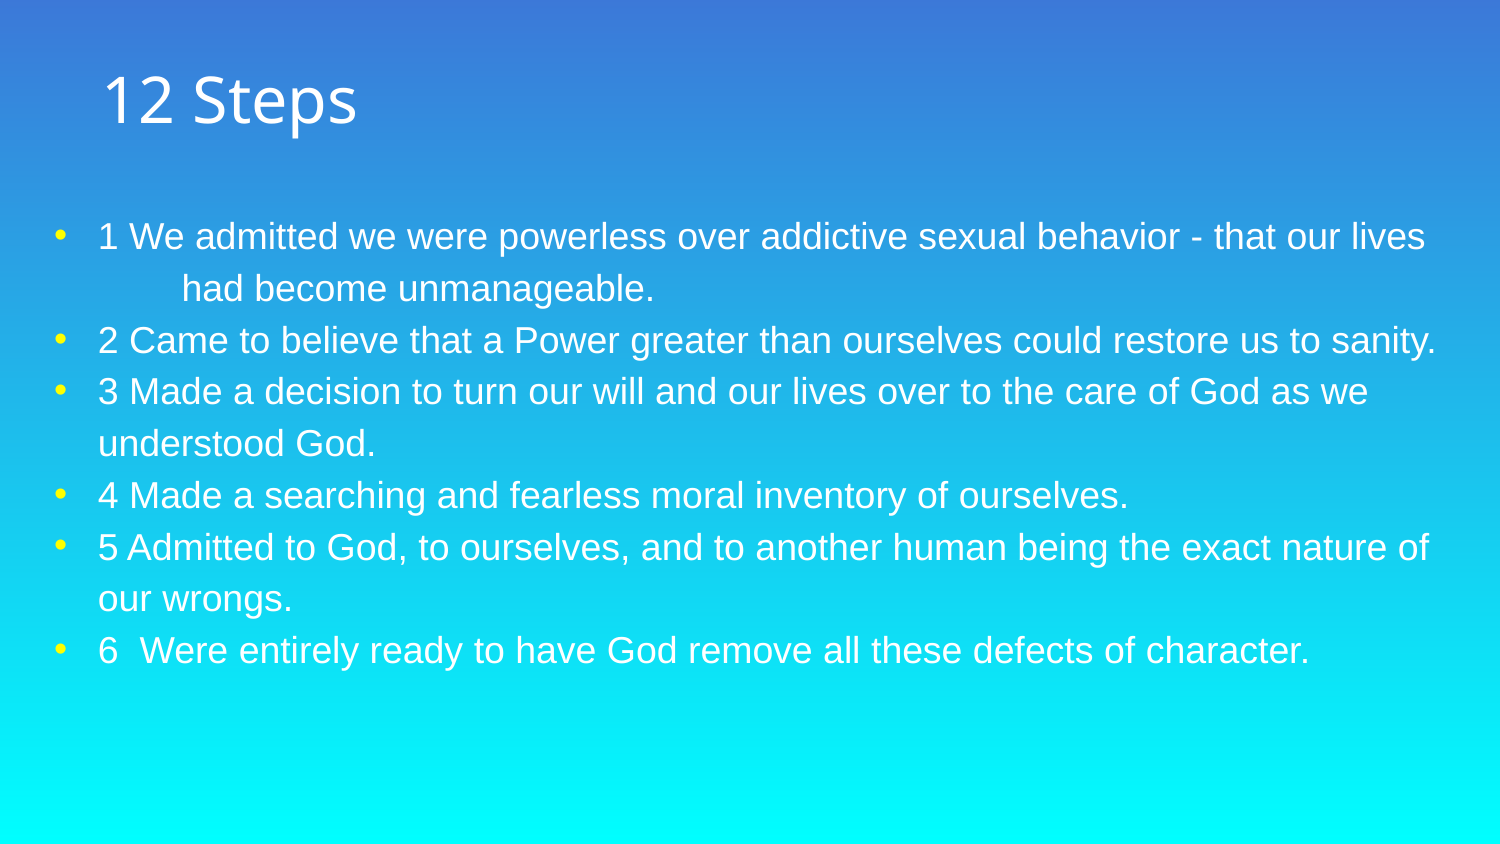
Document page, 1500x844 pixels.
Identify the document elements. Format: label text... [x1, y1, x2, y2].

title 12 Steps [96, 58, 1500, 148]
list 1 We admitted we were powerless over addictive sexual behavior - that our lives had become unmanageable. 2 Came to believe that a Power greater than ourselves could restore us to sanity. 3 Made a decision to turn our will and our lives over to the care of God as we understood God. 4 Made a searching and fearless moral inventory of ourselves. 5 Admitted to God, to ourselves, and to another human being the exact nature of our wrongs. 6 Were entirely ready to have God remove all these defects of character. [48, 147, 1452, 757]
